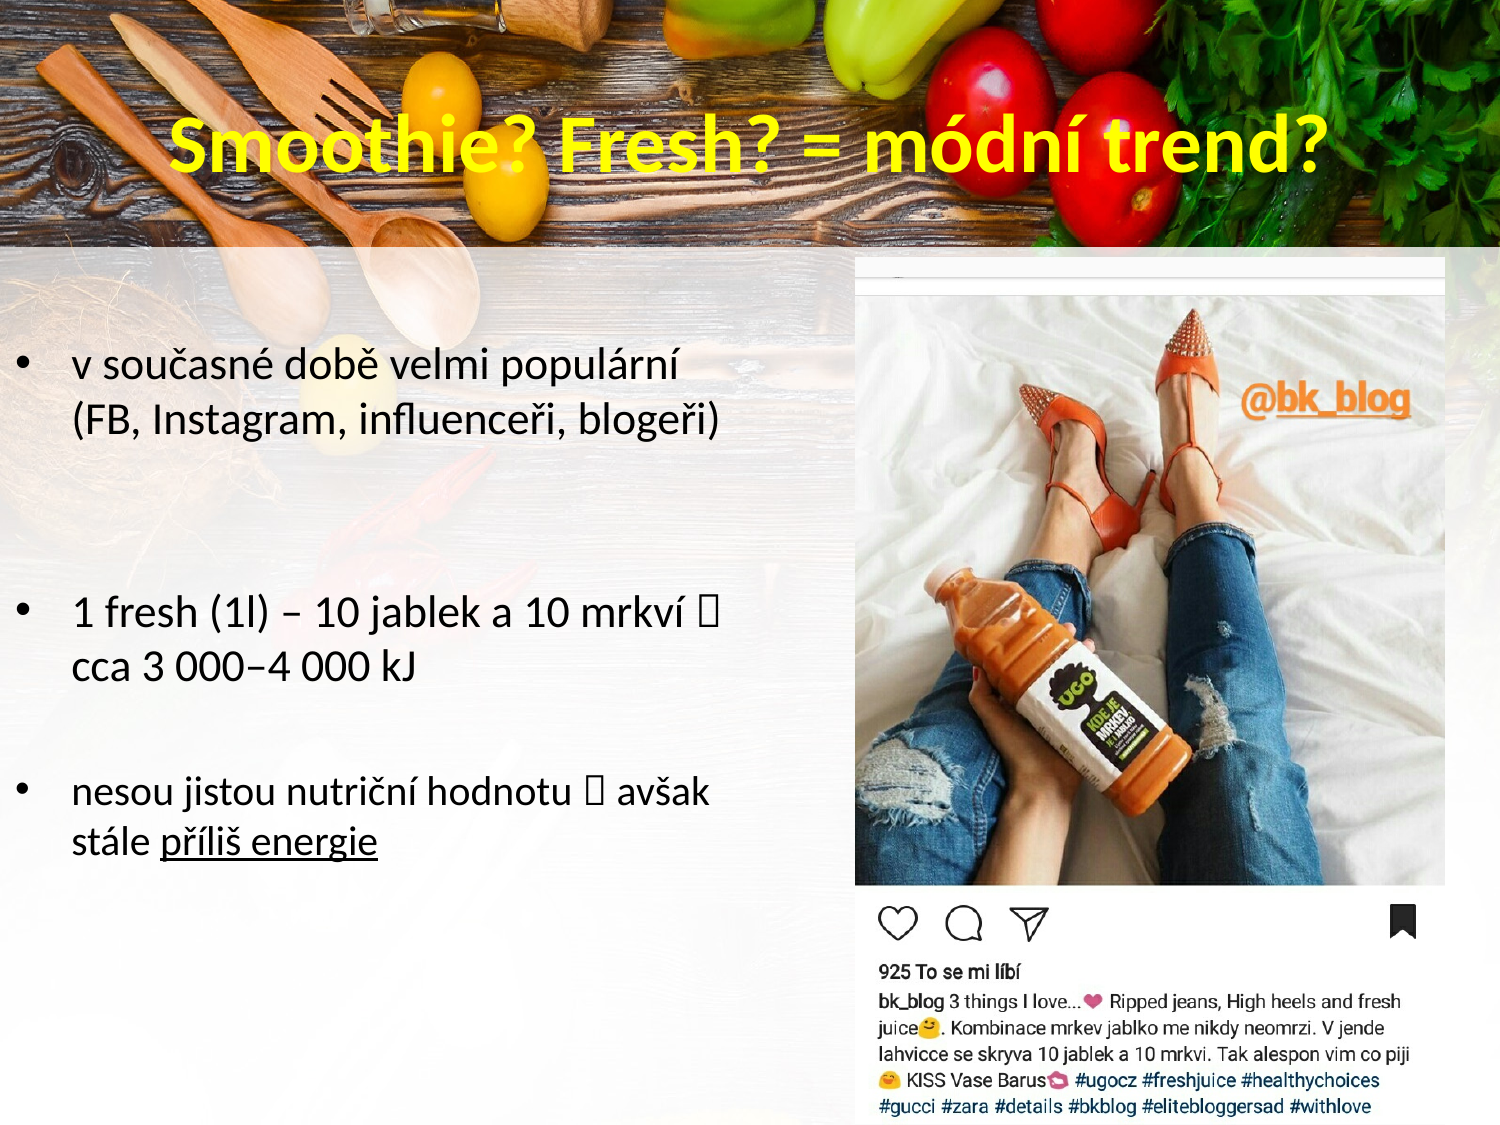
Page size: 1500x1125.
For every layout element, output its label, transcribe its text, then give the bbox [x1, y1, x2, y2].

picture [0, 0, 1500, 1125]
list v současné době velmi populární (FB, Instagram, influenceři, blogeři) 1 fresh (1l) – 10 jablek a 10 mrkví  cca 3 000–4 000 kJ nesou jistou nutriční hodnotu  avšak stále příliš energie [0, 262, 774, 1055]
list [855, 257, 1445, 1125]
title Smoothie? Fresh? = módní trend? [75, 45, 1425, 233]
